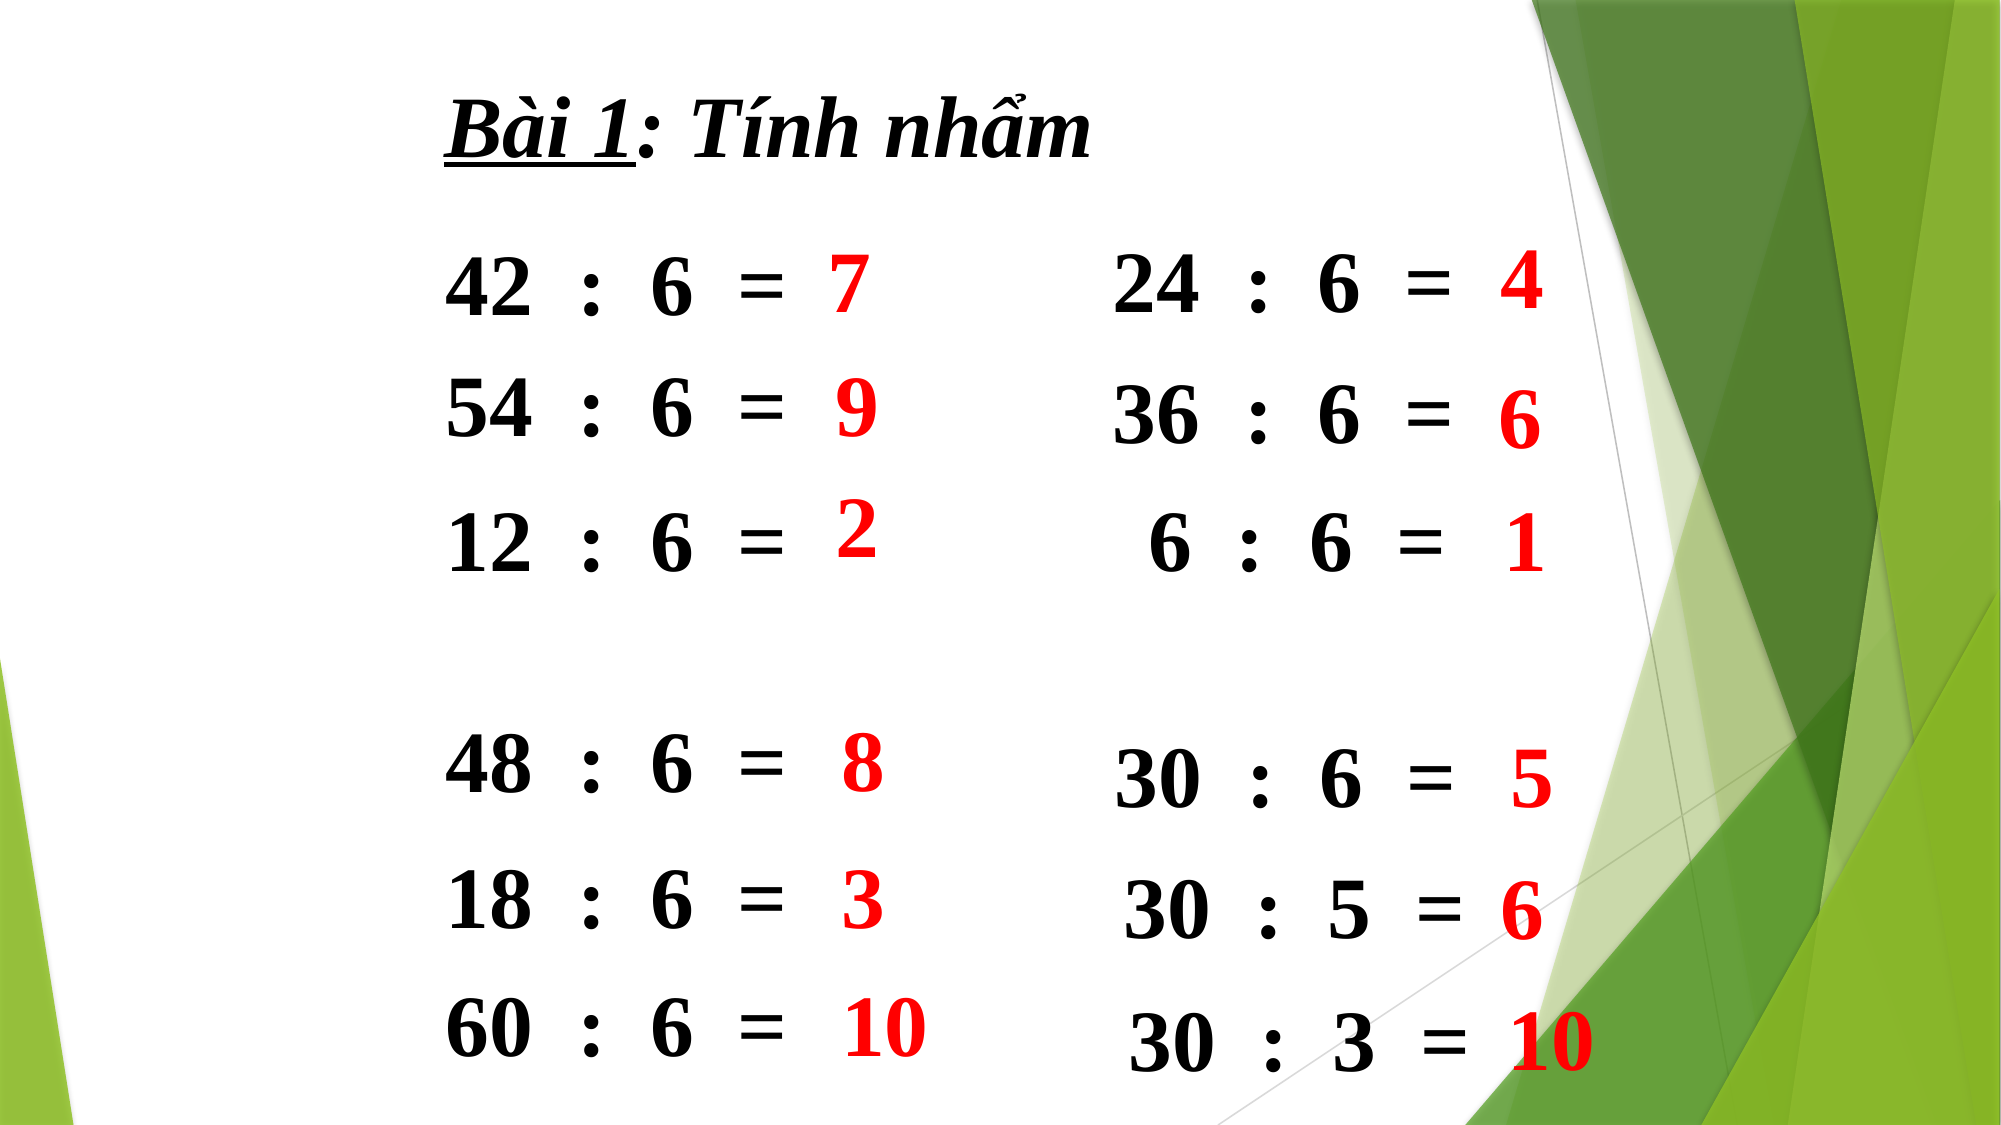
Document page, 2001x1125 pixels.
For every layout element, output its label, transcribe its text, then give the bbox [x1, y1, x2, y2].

text_box 6 [1484, 353, 1585, 474]
text_box 12 : 6 = [431, 476, 826, 596]
text_box 24 : 6 = [1098, 218, 1493, 338]
text_box 54 : 6 = [431, 341, 821, 462]
text_box 5 [1496, 712, 1596, 833]
text_box 9 [821, 341, 922, 462]
text_box Bài 1: Tính nhẩm [429, 62, 1337, 183]
text_box 4 [1485, 214, 1586, 334]
text_box 36 : 6 = [1098, 348, 1493, 469]
text_box 1 [1488, 476, 1589, 596]
text_box 10 [826, 961, 988, 1082]
text_box 3 [826, 833, 927, 954]
text_box 18 : 6 = [431, 833, 826, 954]
text_box 7 [812, 218, 913, 338]
text_box 6 [1485, 844, 1586, 965]
text_box 48 : 6 = [431, 698, 826, 818]
text_box 6 : 6 = [1098, 476, 1484, 597]
text_box 2 [821, 462, 922, 583]
text_box 8 [826, 696, 927, 817]
text_box 30 : 5 = [1108, 844, 1485, 964]
text_box 10 [1492, 975, 1650, 1096]
text_box 42 : 6 = [431, 220, 826, 341]
text_box 30 : 3 = [1113, 976, 1508, 1097]
text_box 60 : 6 = [431, 961, 826, 1082]
text_box 30 : 6 = [1100, 712, 1477, 833]
